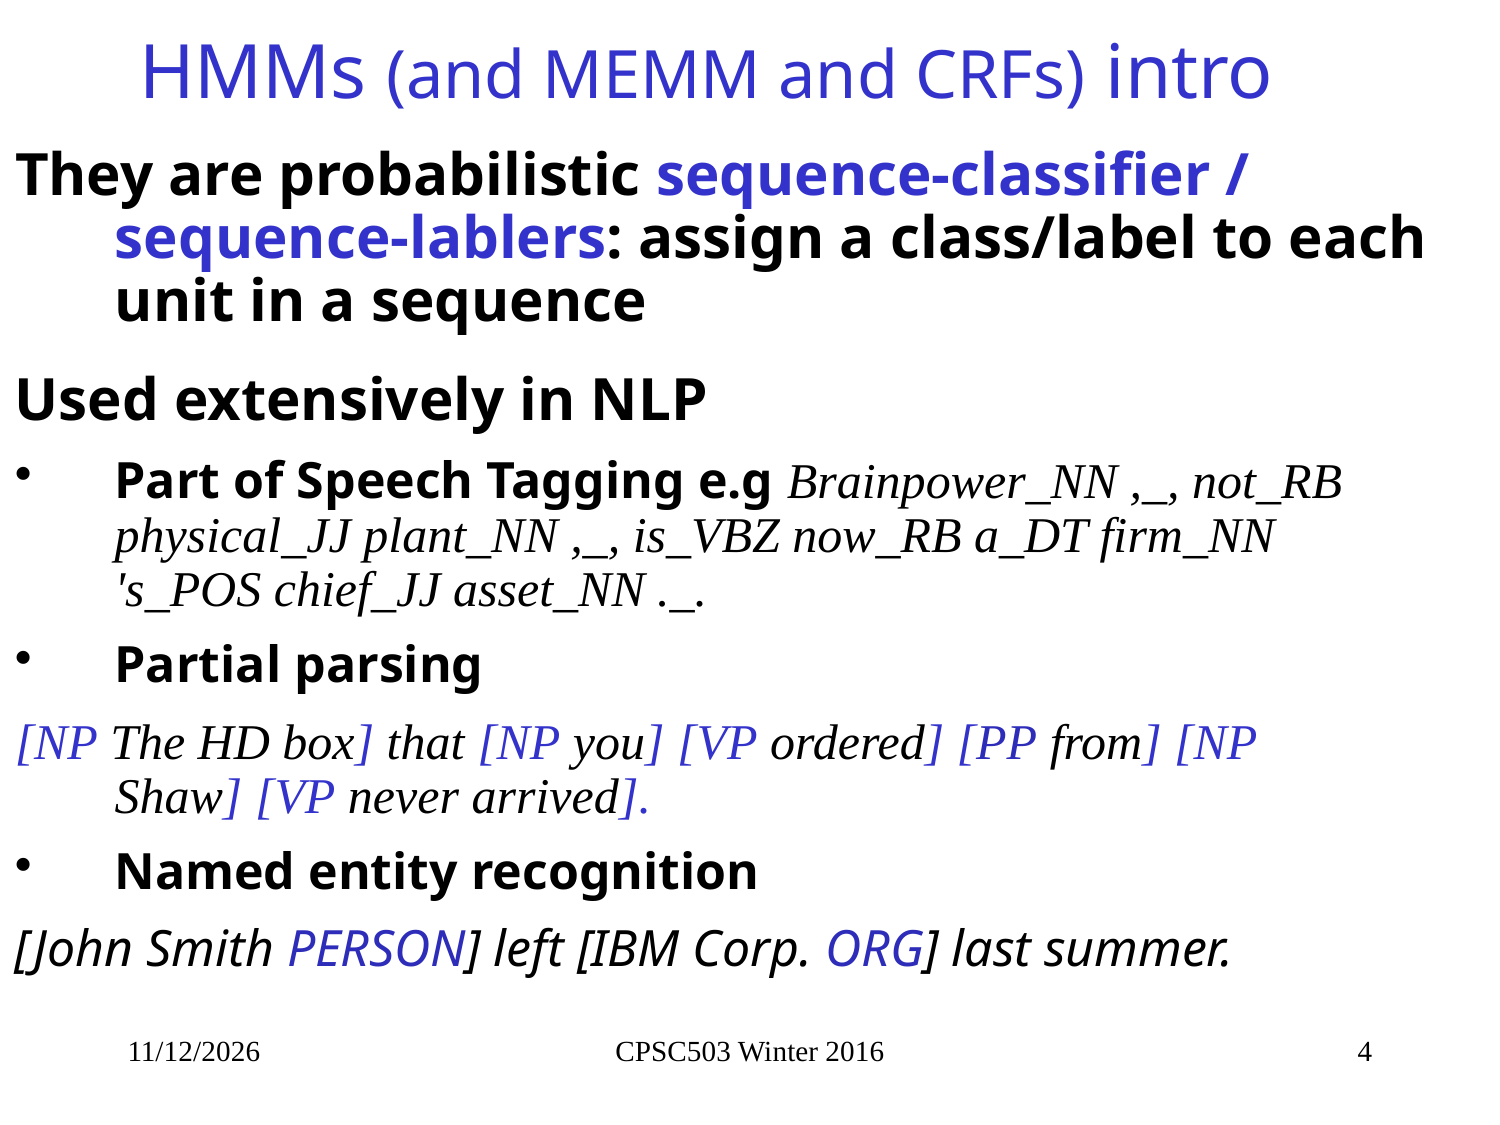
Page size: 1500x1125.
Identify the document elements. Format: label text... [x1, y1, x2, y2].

title HMMs (and MEMM and CRFs) intro [112, 0, 1301, 137]
list They are probabilistic sequence-classifier / sequence-lablers: assign a class/label to each unit in a sequence [0, 137, 1500, 338]
footer CPSC503 Winter 2016 [512, 1024, 988, 1101]
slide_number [112, 1024, 426, 1101]
text_box Used extensively in NLP Part of Speech Tagging e.g Brainpower_NN ,_, not_RB physical_JJ plant_NN ,_, is_VBZ now_RB a_DT firm_NN 's_POS chief_JJ asset_NN ._. Partial parsing [NP The HD box] that [NP you] [VP ordered] [PP from] [NP Shaw] [VP never arrived]. Named entity recognition [John Smith PERSON] left [IBM Corp. ORG] last summer. [0, 362, 1413, 738]
slide_number 4 [1074, 1024, 1388, 1101]
